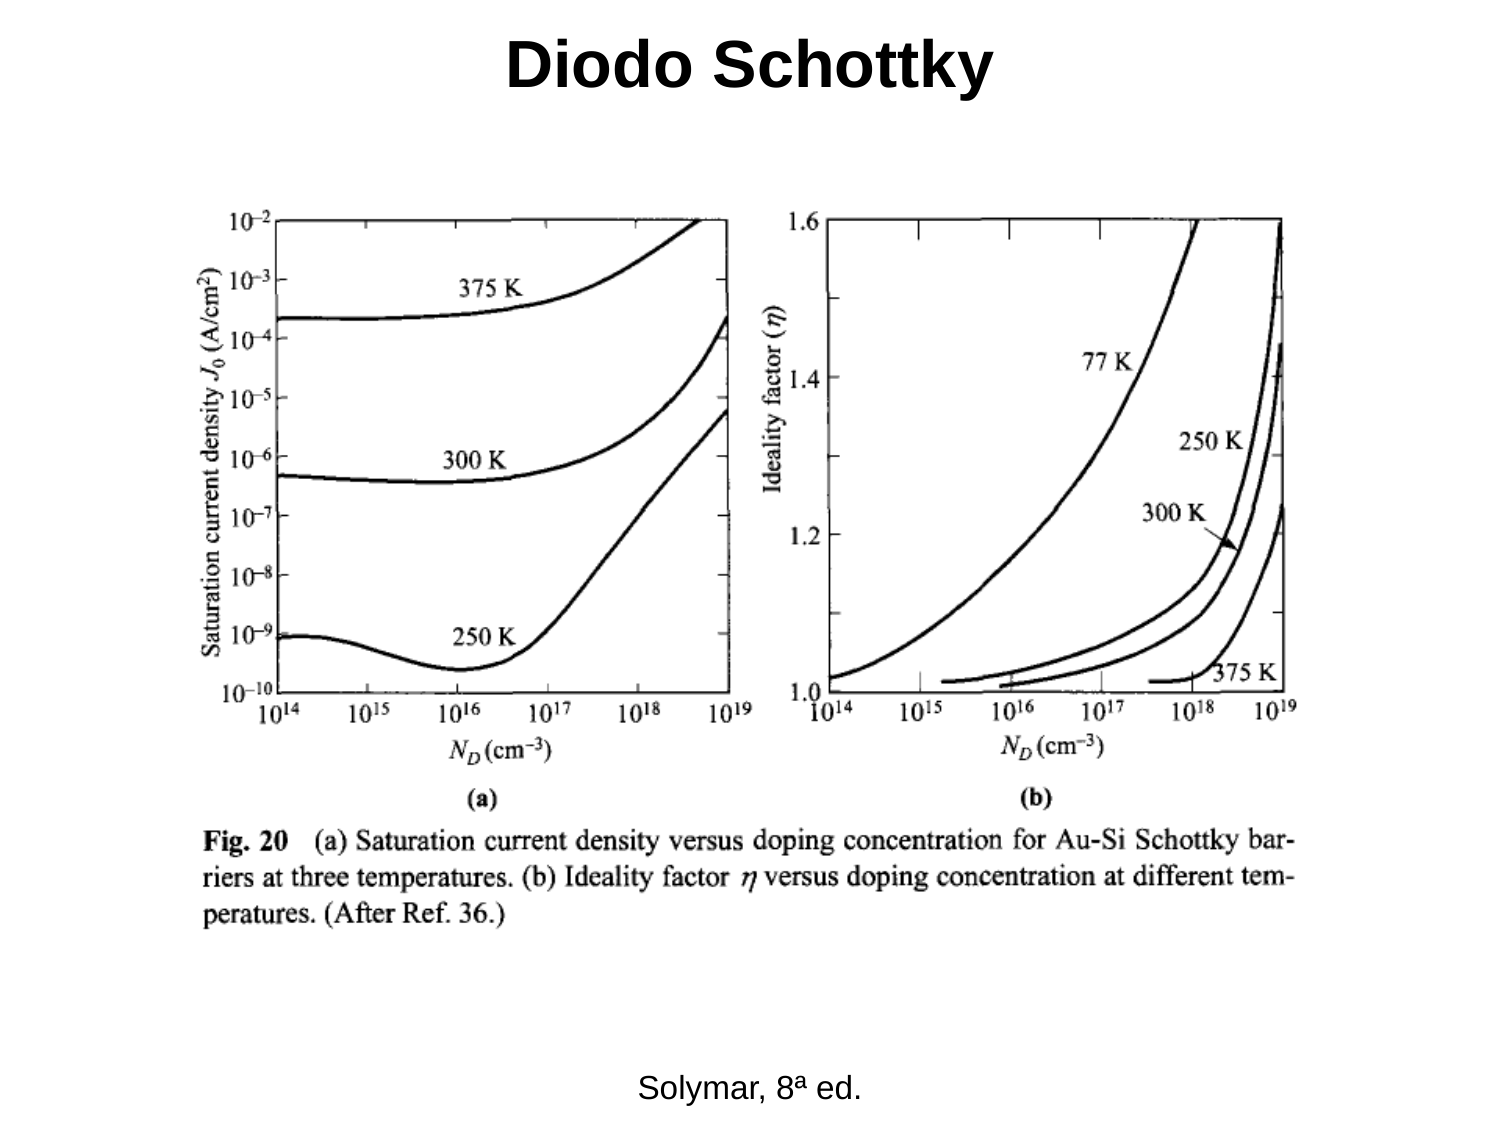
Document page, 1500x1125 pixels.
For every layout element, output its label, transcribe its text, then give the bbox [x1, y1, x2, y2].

title Diodo Schottky [0, 19, 1500, 106]
text_box Solymar, 8ª ed. [578, 1070, 922, 1113]
picture [180, 195, 1320, 959]
